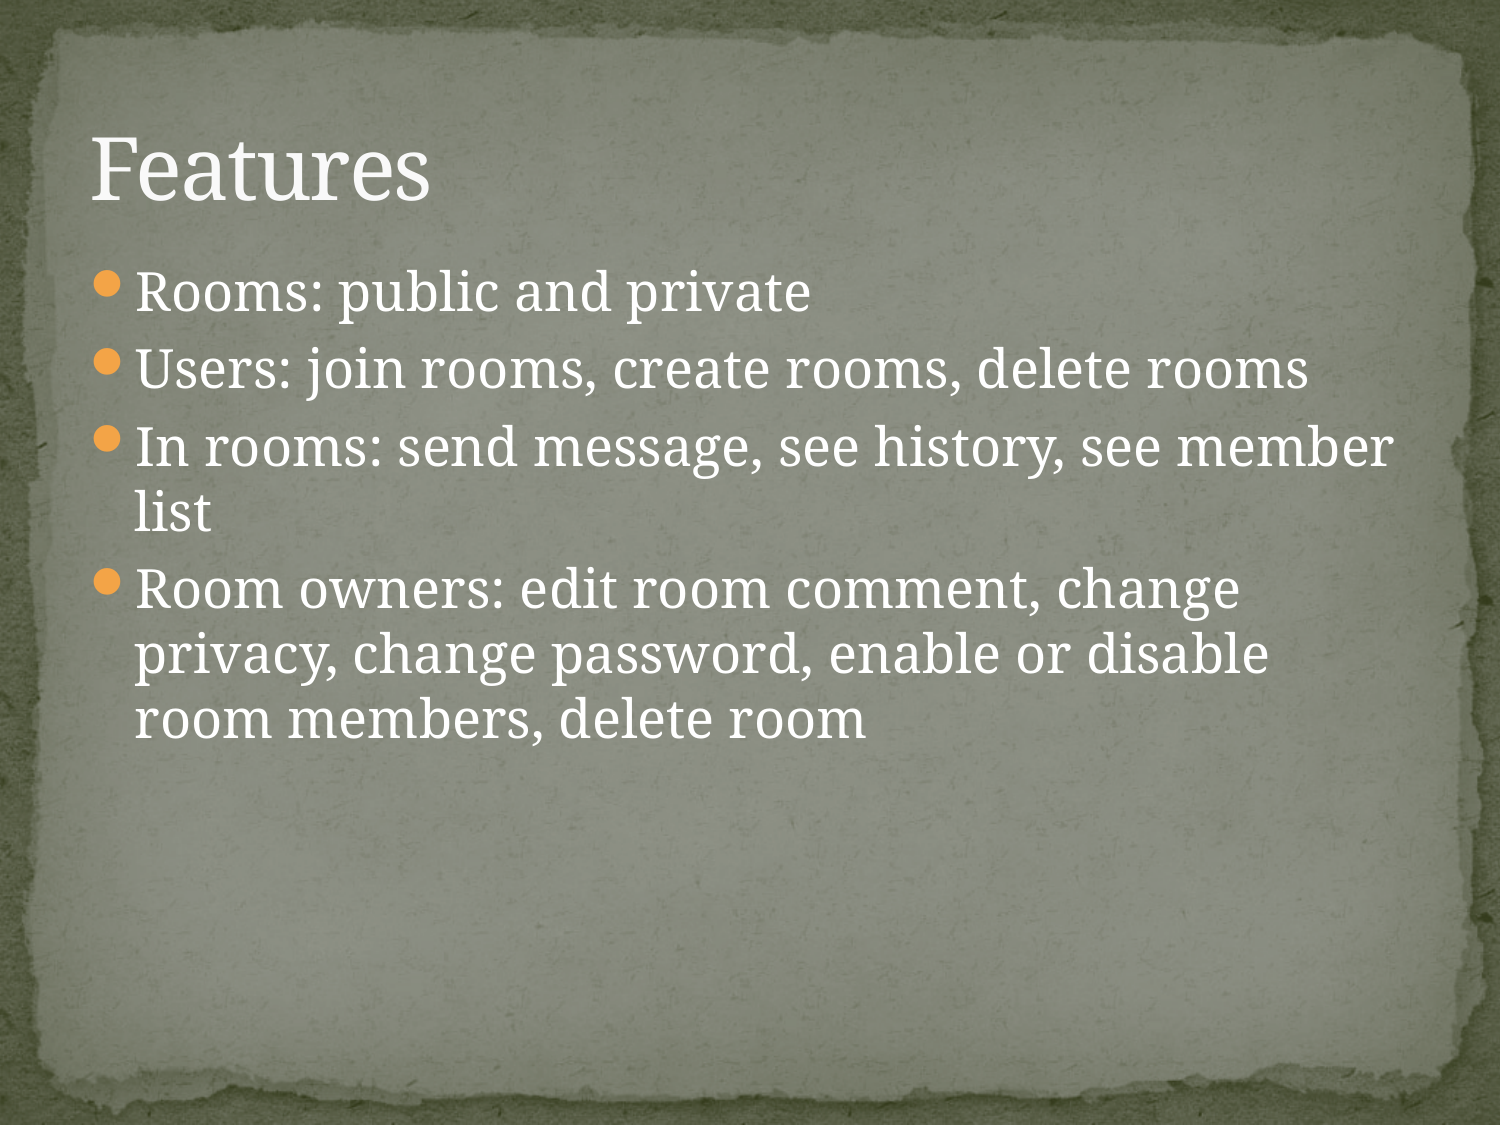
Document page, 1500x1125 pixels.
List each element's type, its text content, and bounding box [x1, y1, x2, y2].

list Rooms: public and private Users: join rooms, create rooms, delete rooms In rooms: send message, see history, see member list Room owners: edit room comment, change privacy, change password, enable or disable room members, delete room [75, 249, 1425, 1000]
title Features [74, 24, 1425, 225]
